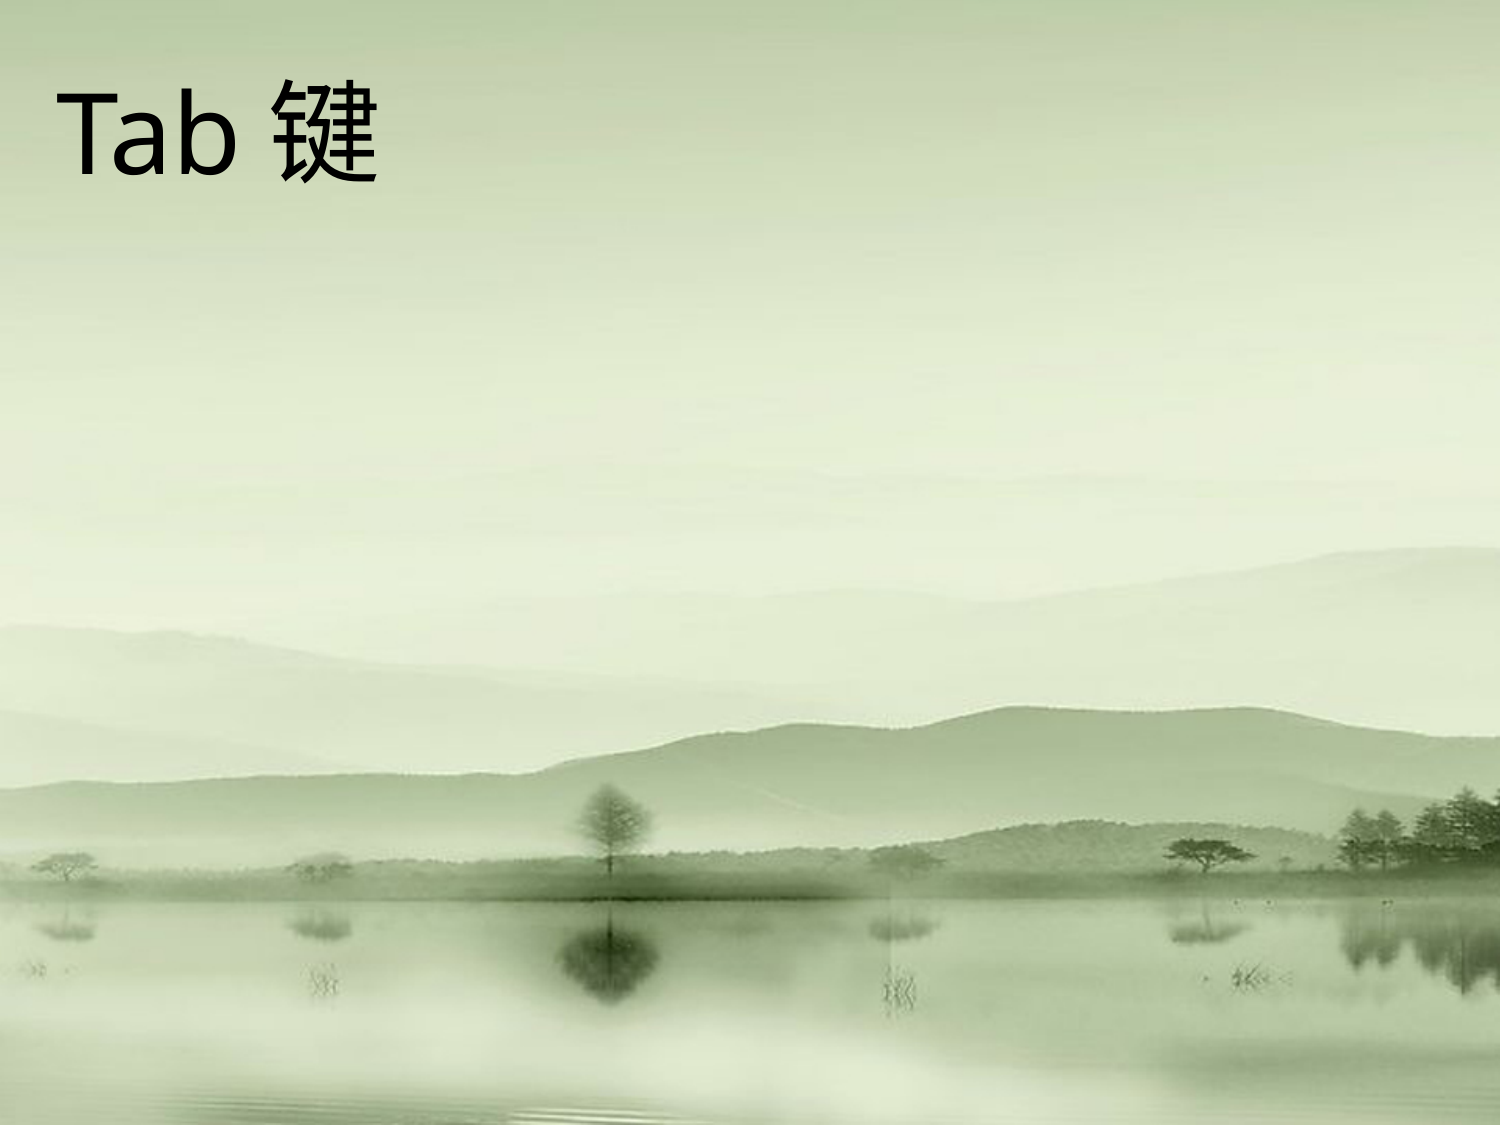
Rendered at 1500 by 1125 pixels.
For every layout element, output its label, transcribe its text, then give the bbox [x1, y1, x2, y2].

picture [0, 0, 1500, 1125]
list Tab键 [41, 54, 1459, 1083]
